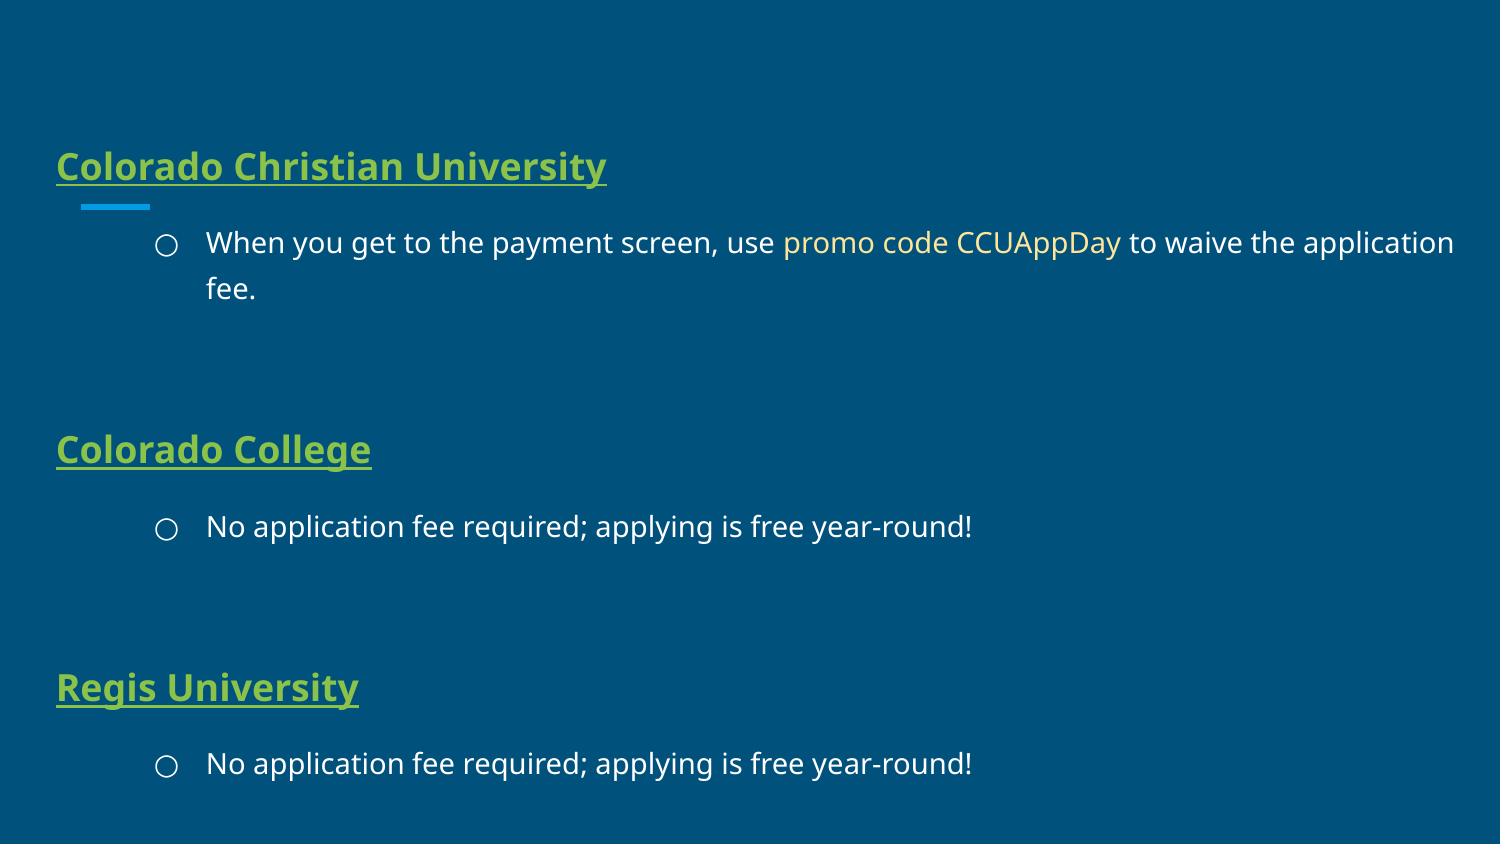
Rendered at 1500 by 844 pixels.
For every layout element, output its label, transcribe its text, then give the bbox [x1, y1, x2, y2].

list Colorado Christian University When you get to the payment screen, use promo code CCUAppDay to waive the application fee. Colorado College No application fee required; applying is free year-round! Regis University No application fee required; applying is free year-round! [40, 117, 1477, 827]
